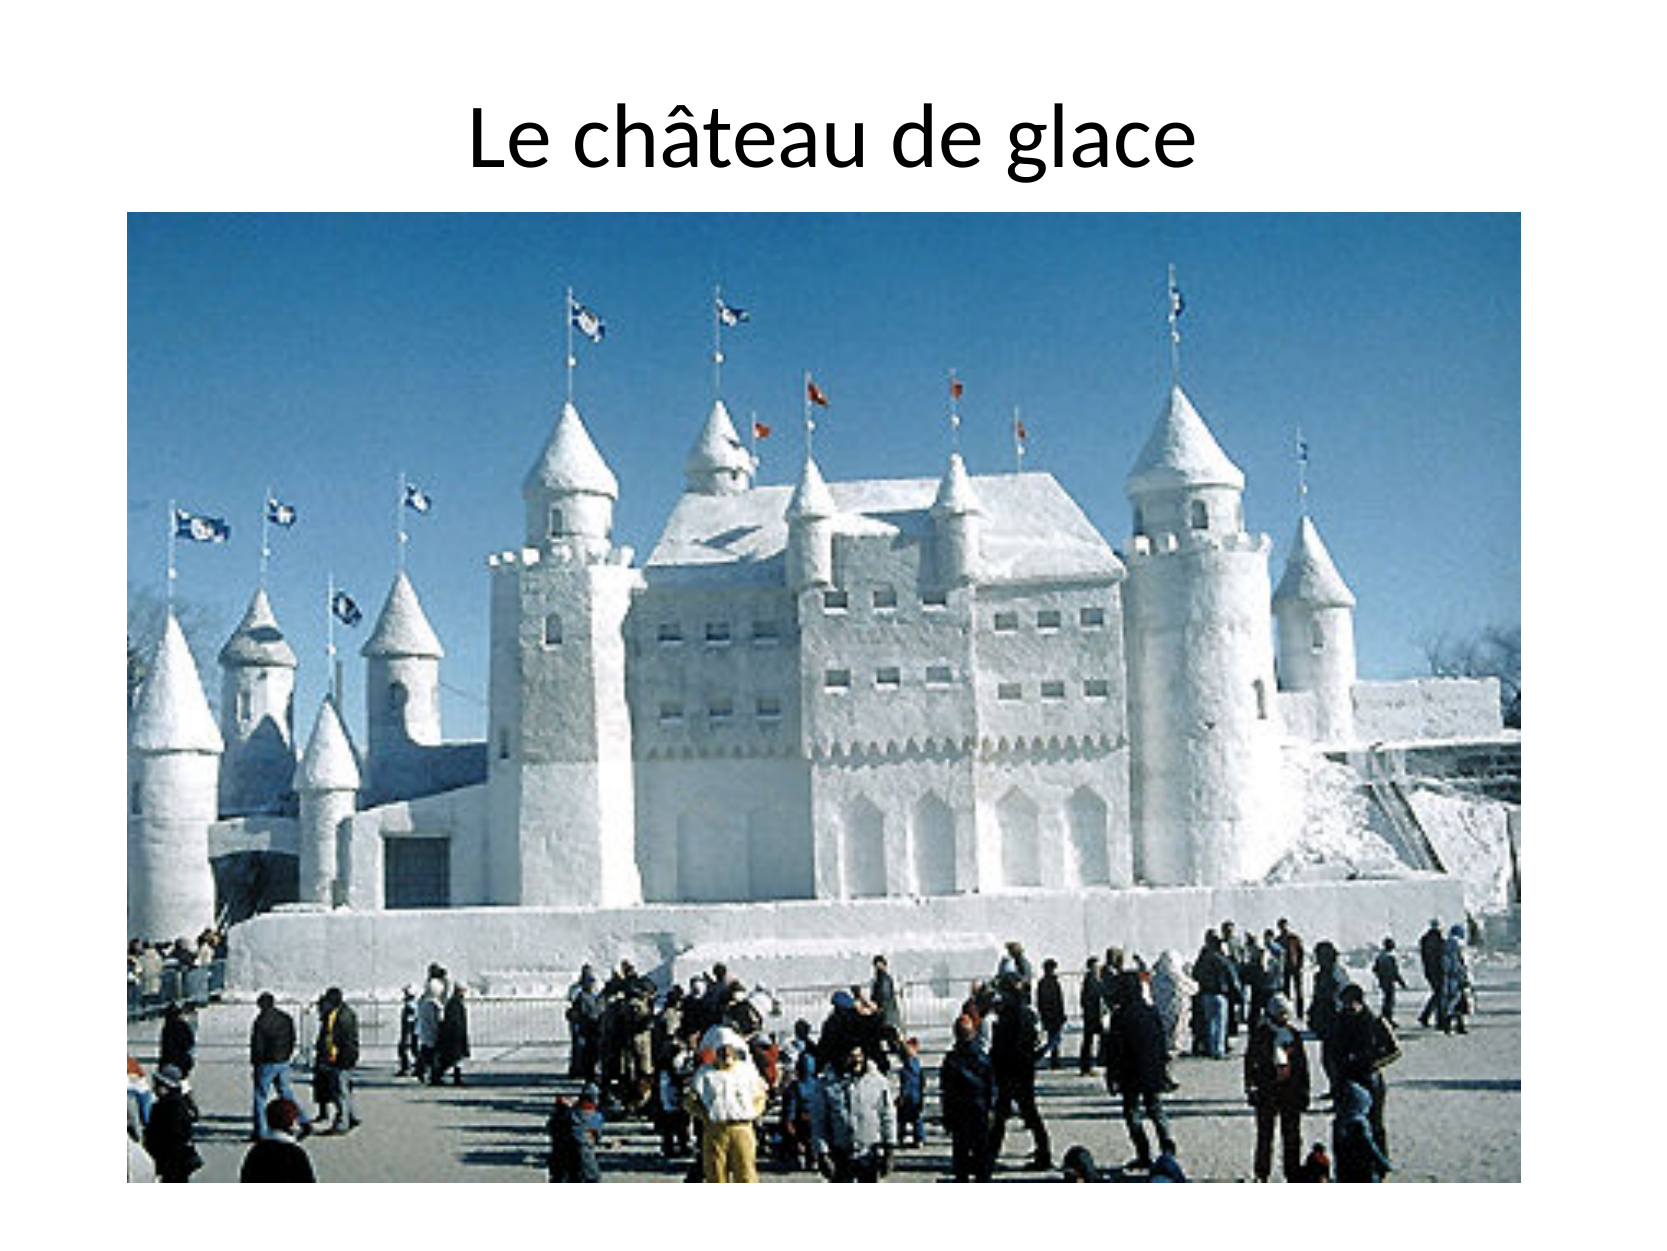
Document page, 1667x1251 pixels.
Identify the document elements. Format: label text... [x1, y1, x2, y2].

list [127, 212, 1521, 1184]
title Le château de glace [83, 50, 1584, 213]
